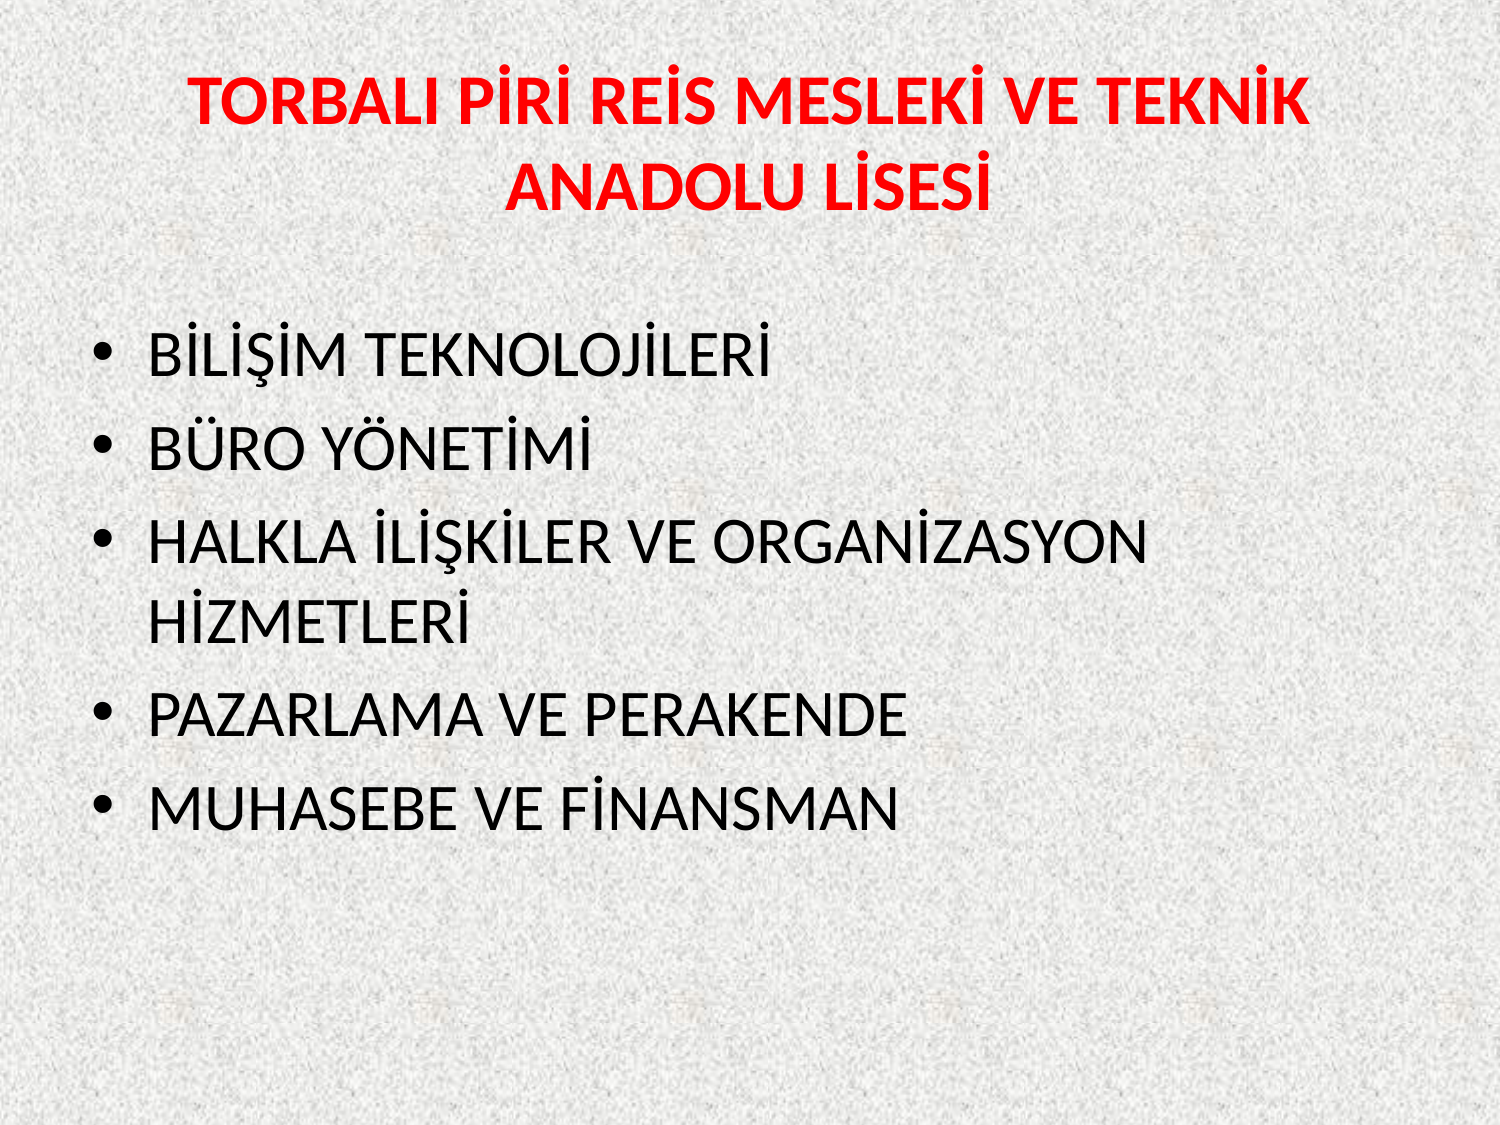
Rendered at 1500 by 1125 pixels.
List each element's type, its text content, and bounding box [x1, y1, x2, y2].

title TORBALI PİRİ REİS MESLEKİ VE TEKNİK ANADOLU LİSESİ [75, 45, 1425, 233]
picture [0, 0, 1500, 1125]
list BİLİŞİM TEKNOLOJİLERİ BÜRO YÖNETİMİ HALKLA İLİŞKİLER VE ORGANİZASYON HİZMETLERİ PAZARLAMA VE PERAKENDE MUHASEBE VE FİNANSMAN [76, 302, 1427, 1046]
